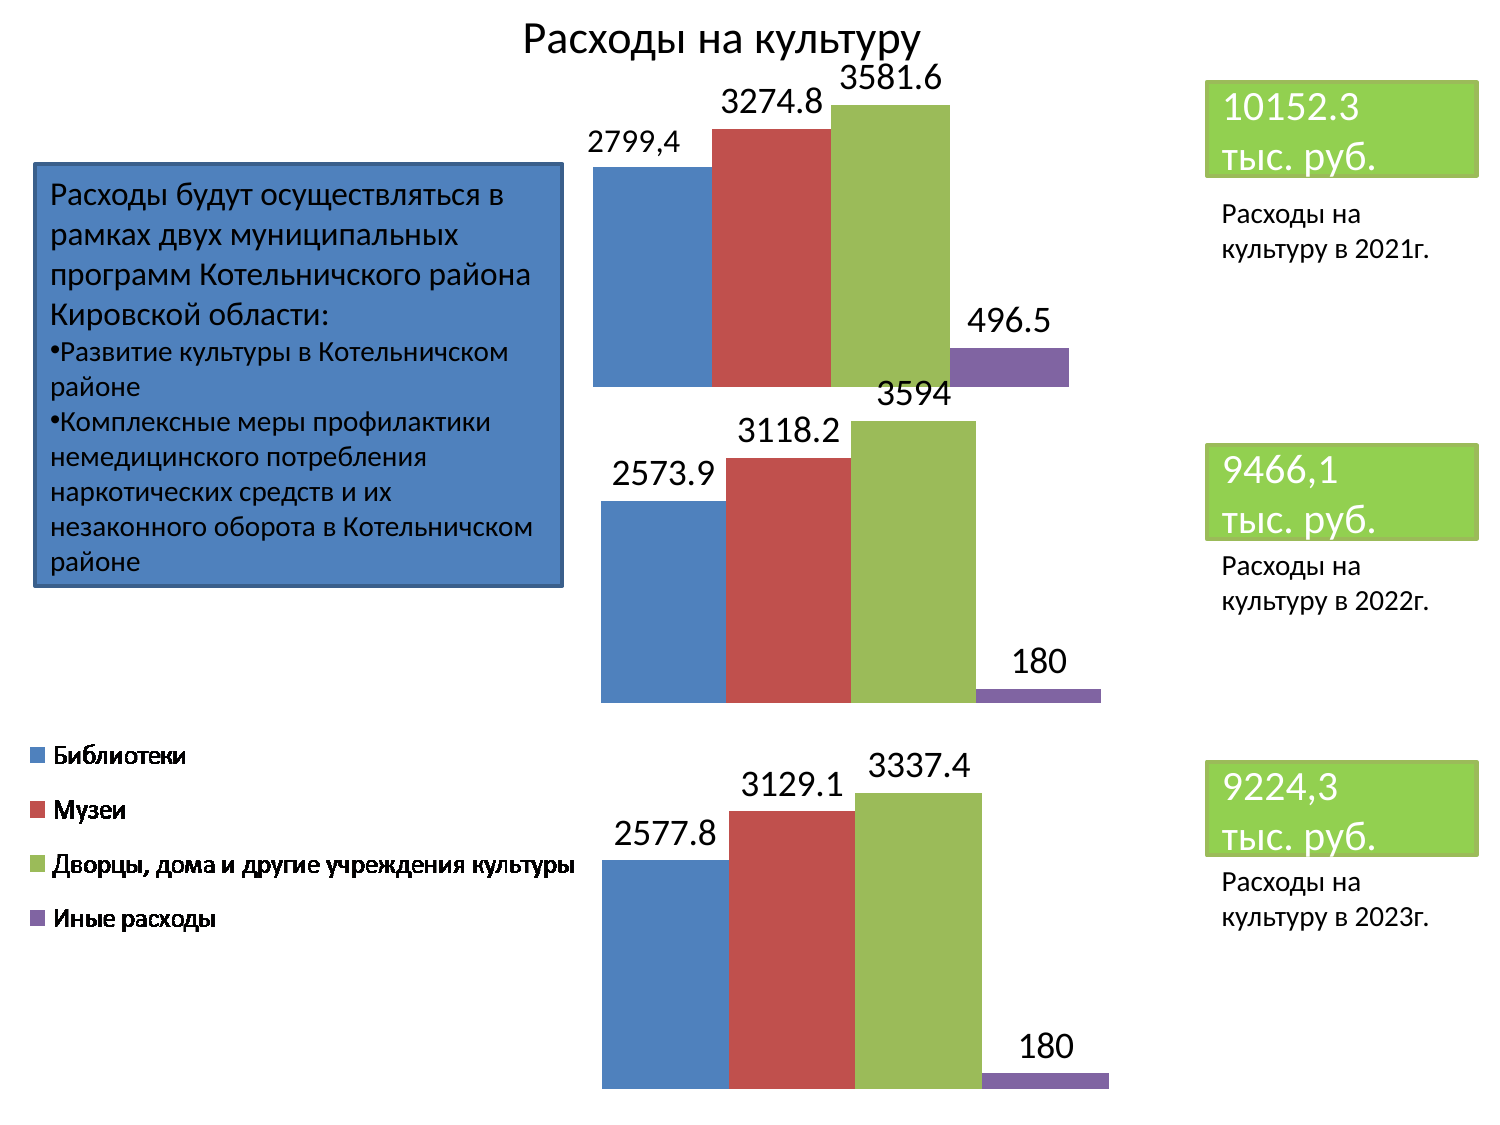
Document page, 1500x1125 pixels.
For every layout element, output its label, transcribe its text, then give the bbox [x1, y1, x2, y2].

picture [23, 738, 598, 938]
chart [491, 726, 1219, 1098]
text_box 9466,1 тыс. руб. [1205, 443, 1479, 541]
text_box 10152.3 тыс. руб. [1205, 80, 1479, 178]
text_box Расходы на культуру в 2022г. [1206, 538, 1477, 624]
text_box Расходы будут осуществляться в рамках двух муниципальных программ Котельничского района Кировской области: Развитие культуры в Котельничском районе Комплексные меры профилактики немедицинского потребления наркотических средств и их незаконного оборота в Котельничском районе [33, 162, 498, 588]
text_box Расходы на культуру в 2023г. [1223, 855, 1477, 941]
chart [445, 58, 1196, 724]
text_box Расходы на культуру в 2021г. [1206, 187, 1477, 273]
title Расходы на культуру [46, 0, 1397, 71]
text_box 9224,3 тыс. руб. [1223, 760, 1479, 857]
